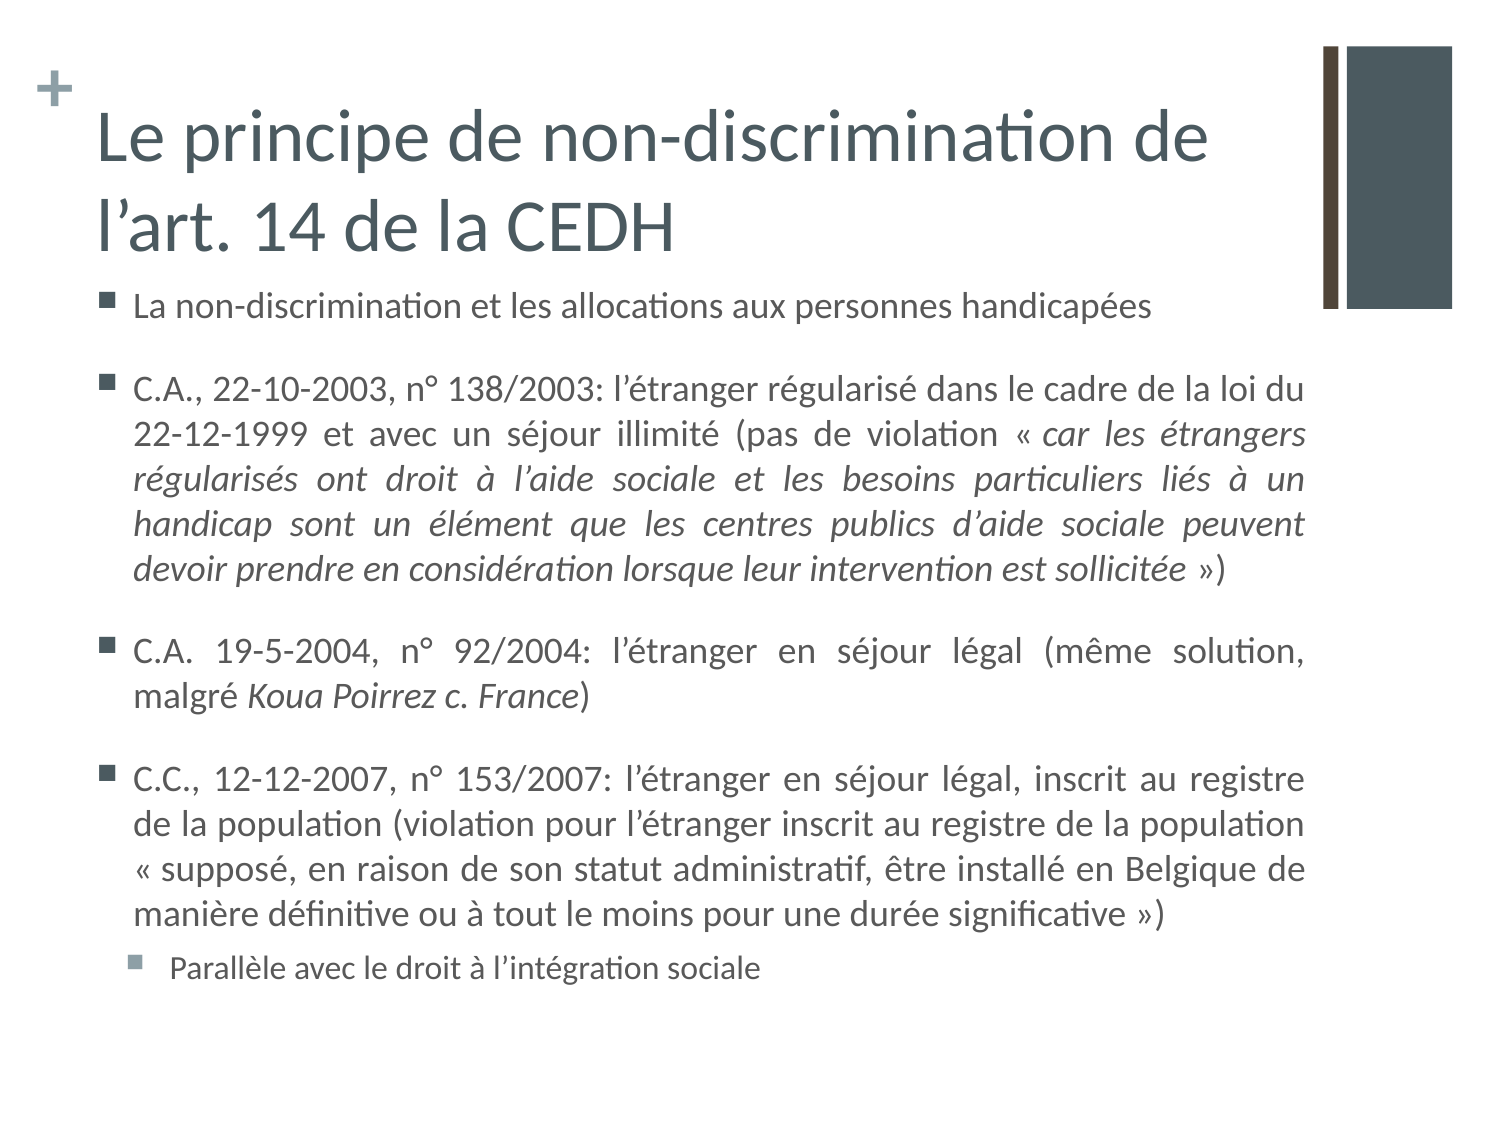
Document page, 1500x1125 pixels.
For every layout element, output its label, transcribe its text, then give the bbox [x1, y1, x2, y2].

title Le principe de non-discrimination de l’art. 14 de la CEDH [81, 79, 1322, 263]
list La non-discrimination et les allocations aux personnes handicapées C.A., 22-10-2003, n° 138/2003: l’étranger régularisé dans le cadre de la loi du 22-12-1999 et avec un séjour illimité (pas de violation « car les étrangers régularisés ont droit à l’aide sociale et les besoins particuliers liés à un handicap sont un élément que les centres publics d’aide sociale peuvent devoir prendre en considération lorsque leur intervention est sollicitée ») C.A. 19-5-2004, n° 92/2004: l’étranger en séjour légal (même solution, malgré Koua Poirrez c. France) C.C., 12-12-2007, n° 153/2007: l’étranger en séjour légal, inscrit au registre de la population (violation pour l’étranger inscrit au registre de la population « supposé, en raison de son statut administratif, être installé en Belgique de manière définitive ou à tout le moins pour une durée significative ») Parallèle avec le droit à l’intégration sociale [81, 273, 1322, 1005]
